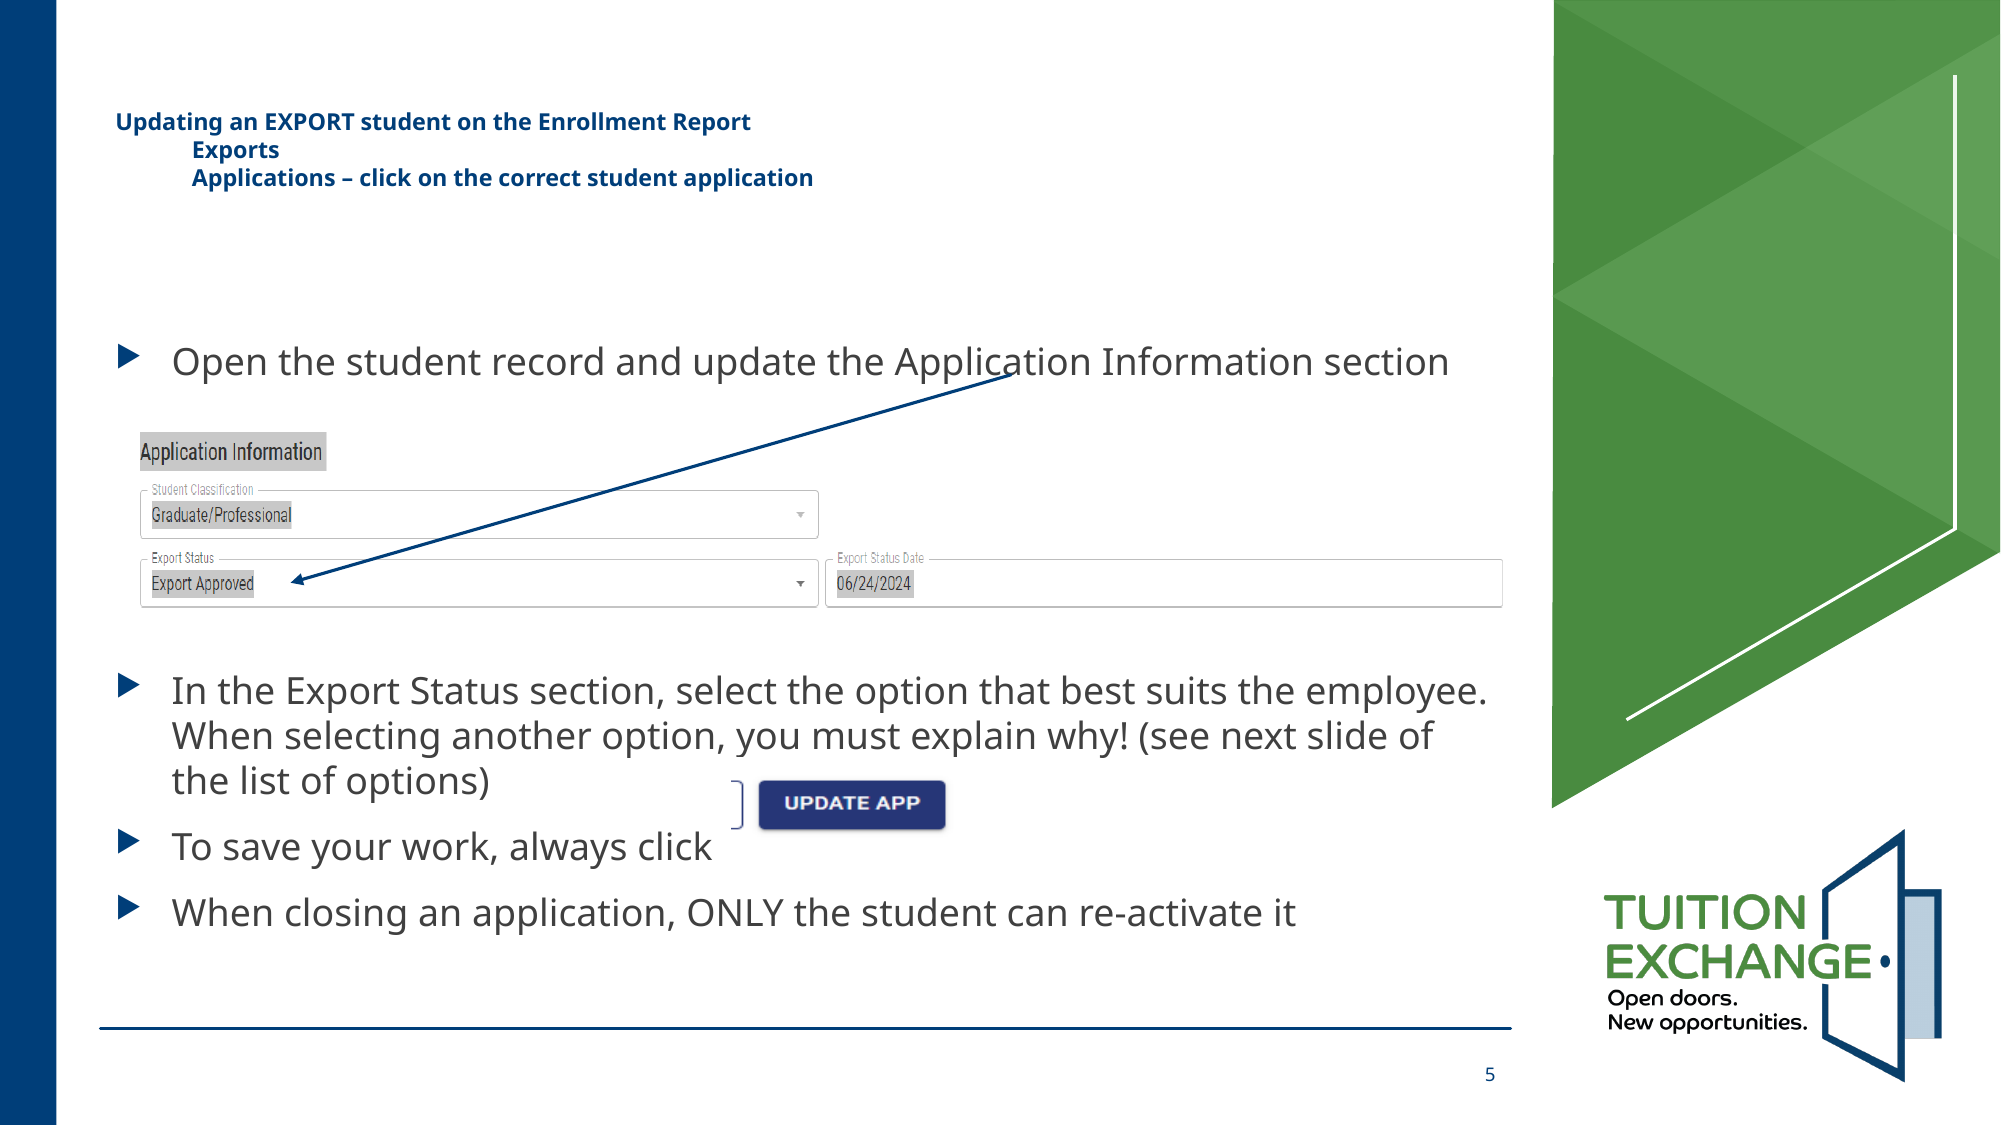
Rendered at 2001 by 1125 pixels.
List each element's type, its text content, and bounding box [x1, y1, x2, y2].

slide_number 5 [1398, 1045, 1511, 1106]
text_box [290, 374, 1012, 584]
picture [730, 757, 963, 841]
picture [124, 414, 1521, 634]
picture [1594, 816, 1957, 1095]
list Open the student record and update the Application Information section In the Export Status section, select the option that best suits the employee. When selecting another option, you must explain why! (see next slide of the list of options) To save your work, always click When closing an application, ONLY the student can re-activate it [100, 330, 1511, 968]
title Updating an EXPORT student on the Enrollment Report Exports Applications – click on the correct student application [100, 99, 1511, 291]
